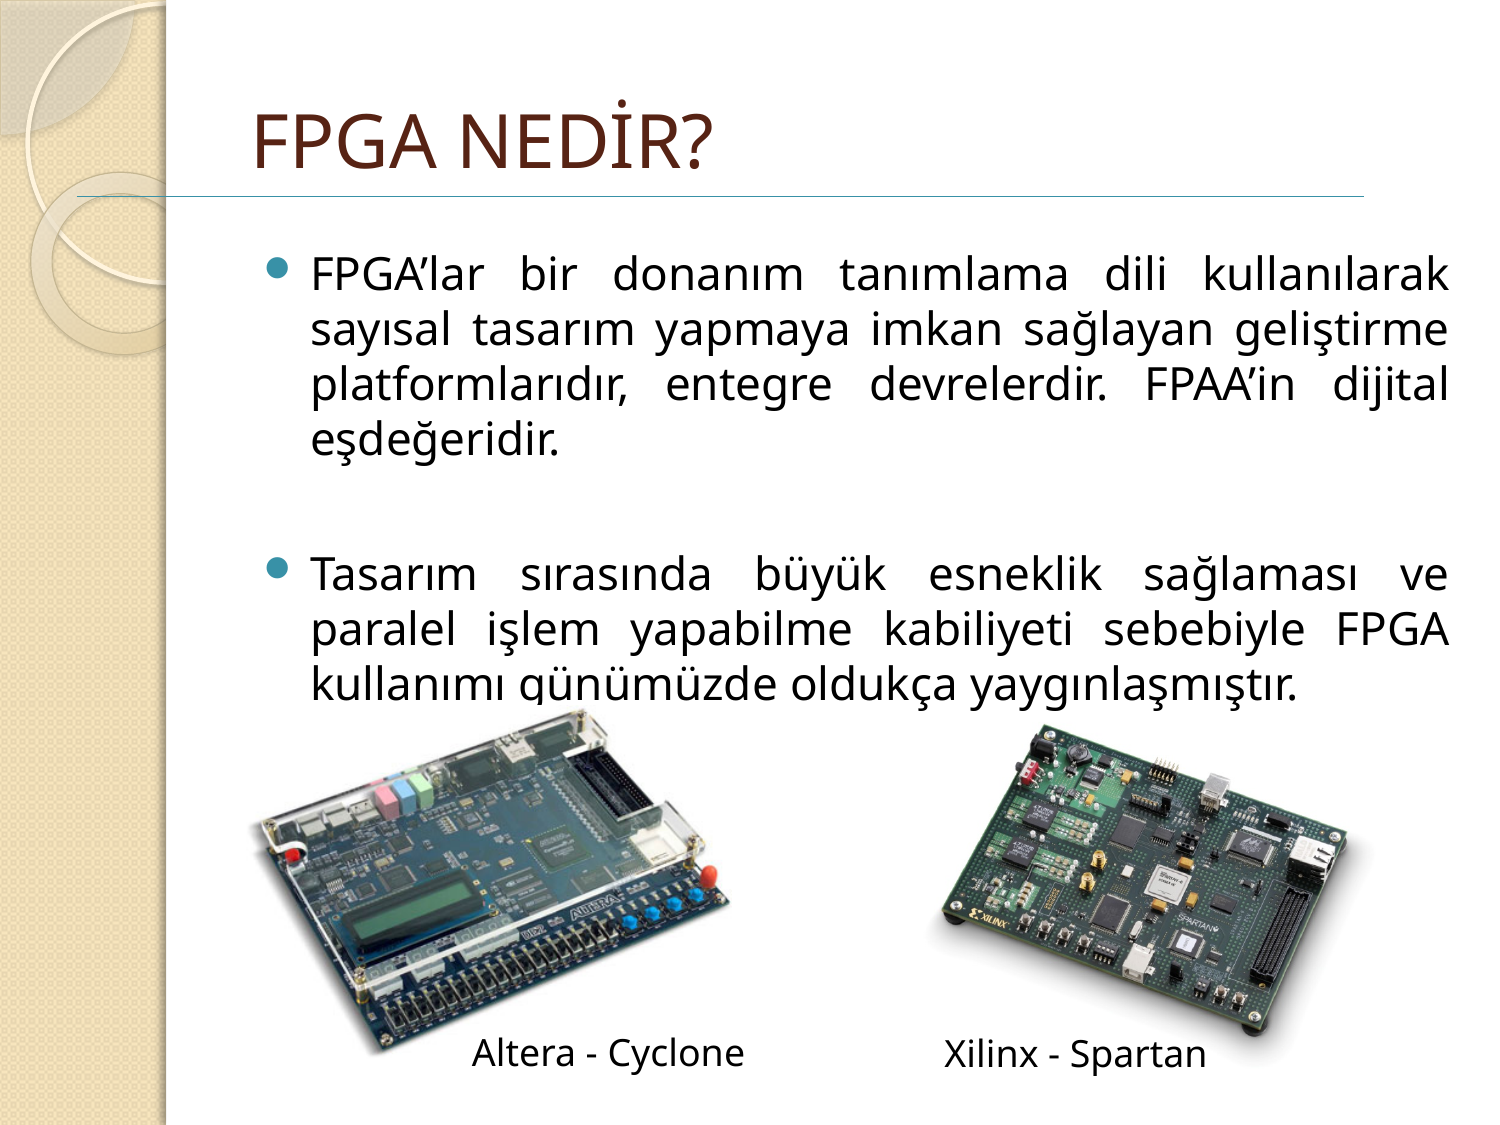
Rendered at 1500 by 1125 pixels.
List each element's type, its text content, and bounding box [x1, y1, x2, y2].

picture [857, 656, 1436, 1103]
title FPGA NEDİR? [235, 45, 1466, 233]
list FPGA’lar bir donanım tanımlama dili kullanılarak sayısal tasarım yapmaya imkan sağlayan geliştirme platformlarıdır, entegre devrelerdir. FPAA’in dijital eşdeğeridir. Tasarım sırasında büyük esneklik sağlaması ve paralel işlem yapabilme kabiliyeti sebebiyle FPGA kullanımı günümüzde oldukça yaygınlaşmıştır. [235, 237, 1466, 1025]
text_box Altera - Cyclone [457, 1021, 762, 1082]
picture [246, 704, 732, 1059]
